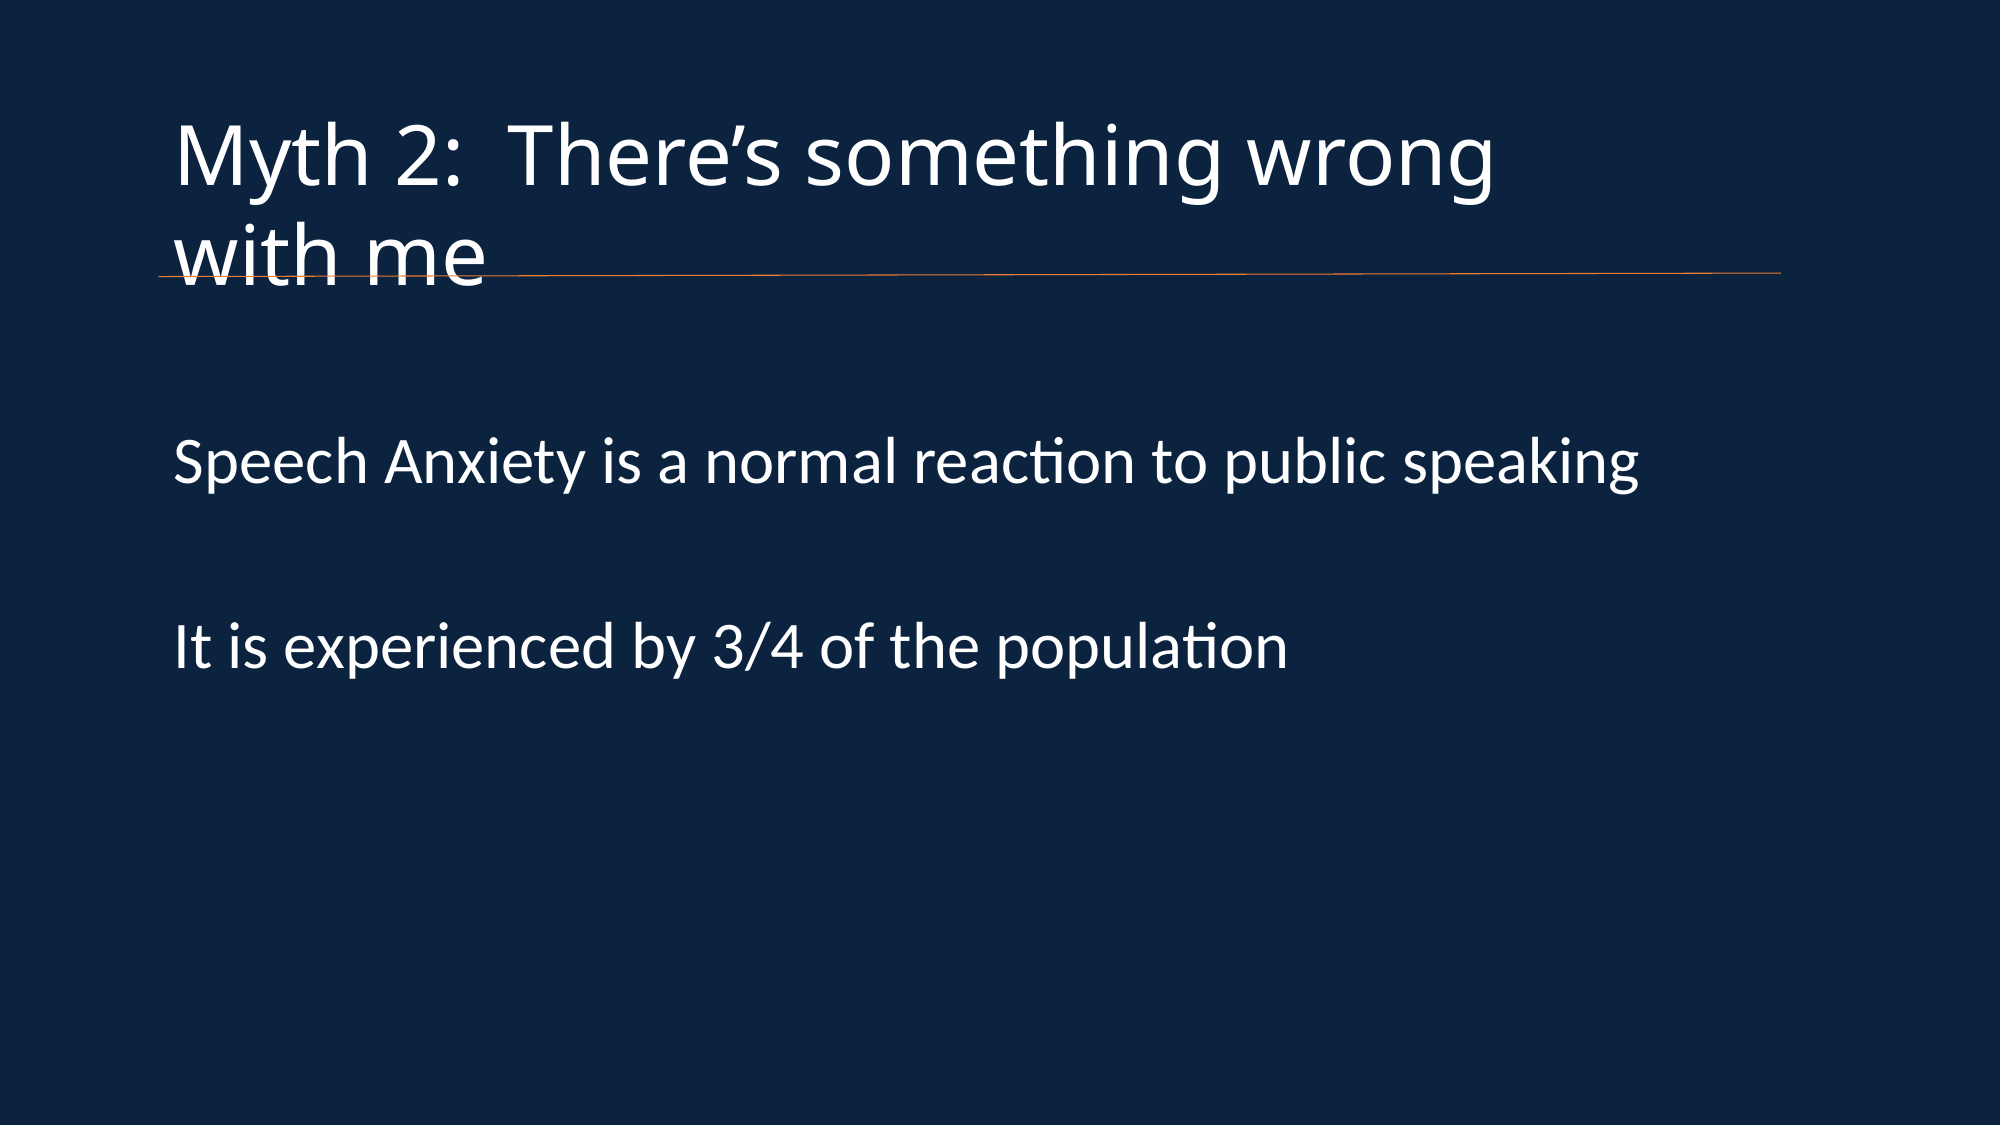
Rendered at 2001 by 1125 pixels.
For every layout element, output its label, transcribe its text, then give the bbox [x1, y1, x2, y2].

list Speech Anxiety is a normal reaction to public speaking It is experienced by 3/4 of the population [158, 418, 1791, 694]
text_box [158, 273, 1781, 277]
text_box Myth 2: There’s something wrong with me [158, 127, 1629, 273]
